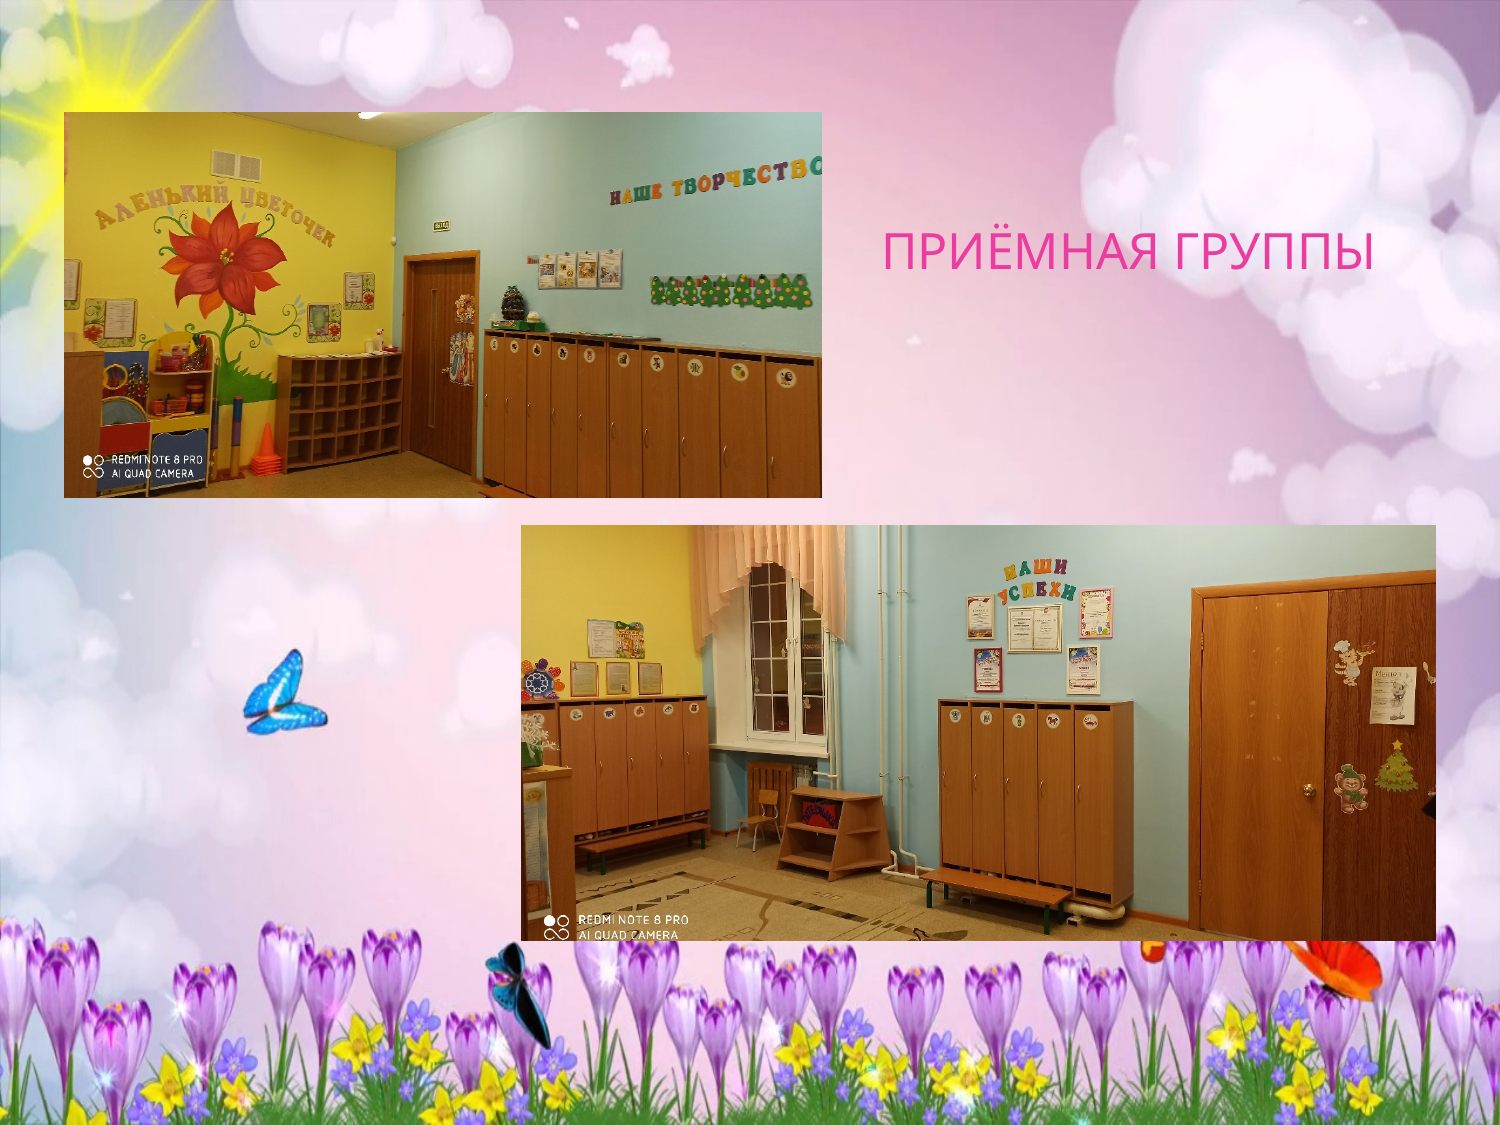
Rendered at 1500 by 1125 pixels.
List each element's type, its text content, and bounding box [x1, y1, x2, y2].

picture [0, 0, 1500, 1125]
title Приёмная группы [828, 212, 1500, 429]
